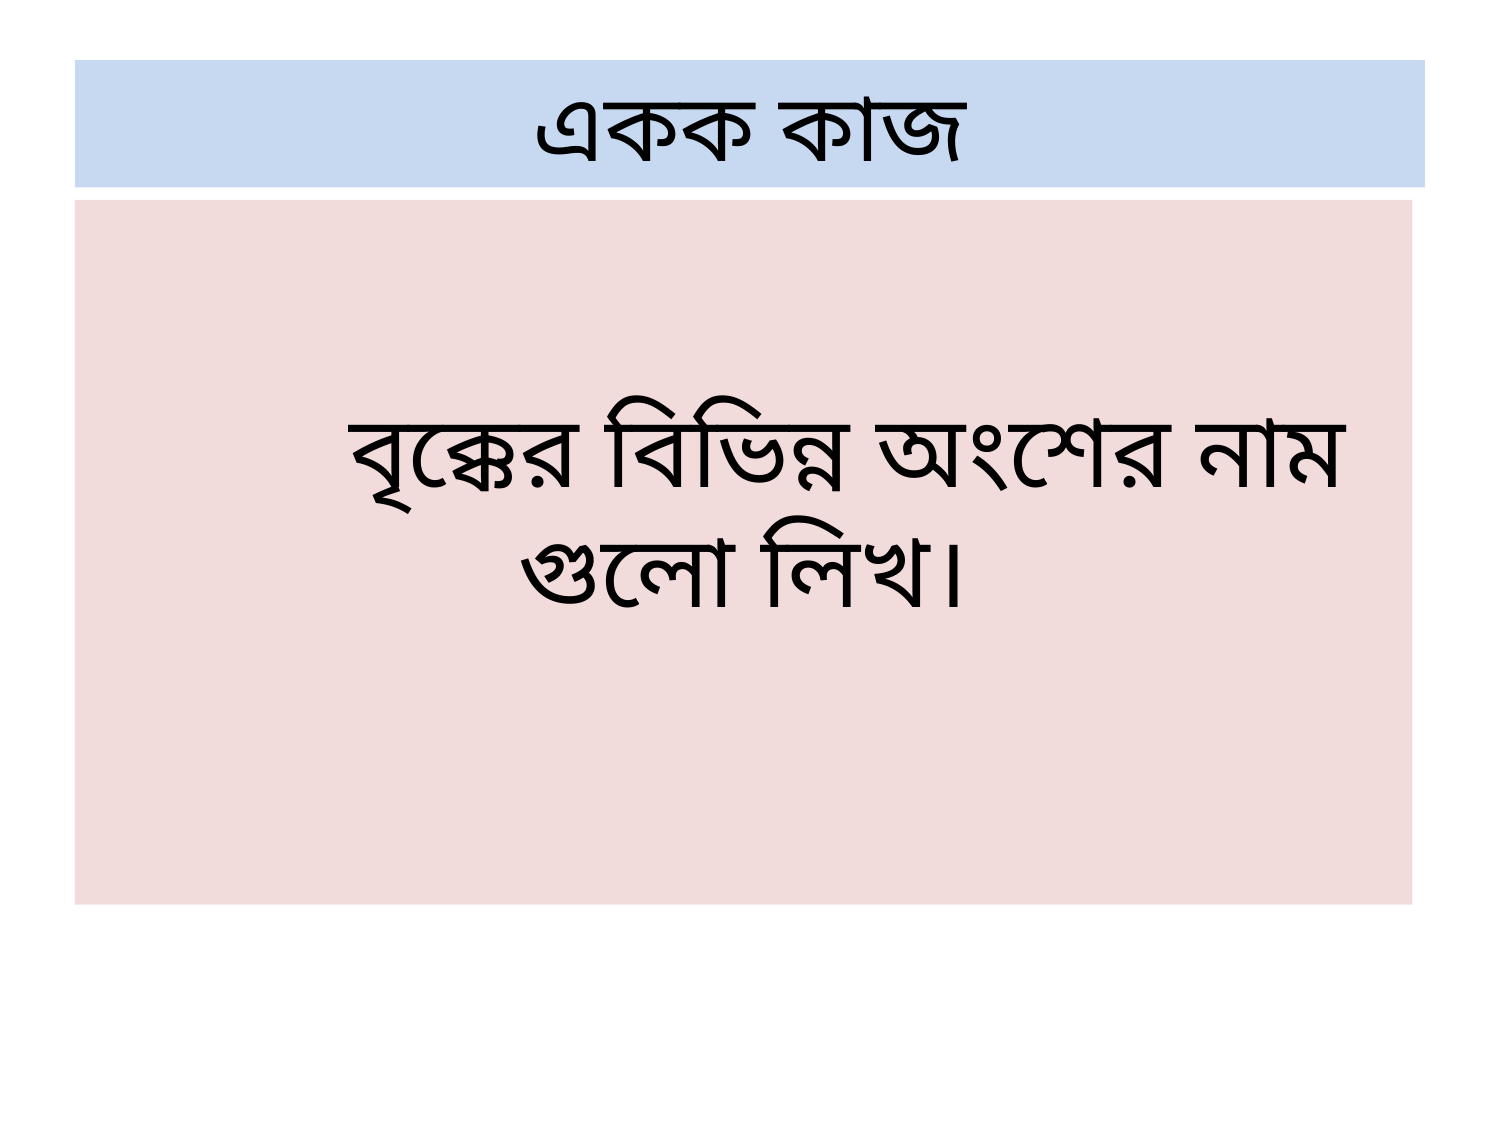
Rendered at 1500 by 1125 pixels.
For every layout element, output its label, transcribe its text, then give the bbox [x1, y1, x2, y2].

title একক কাজ [75, 60, 1425, 188]
text_box বৃক্কের বিভিন্ন অংশের নাম গুলো লিখ। [74, 199, 1413, 905]
